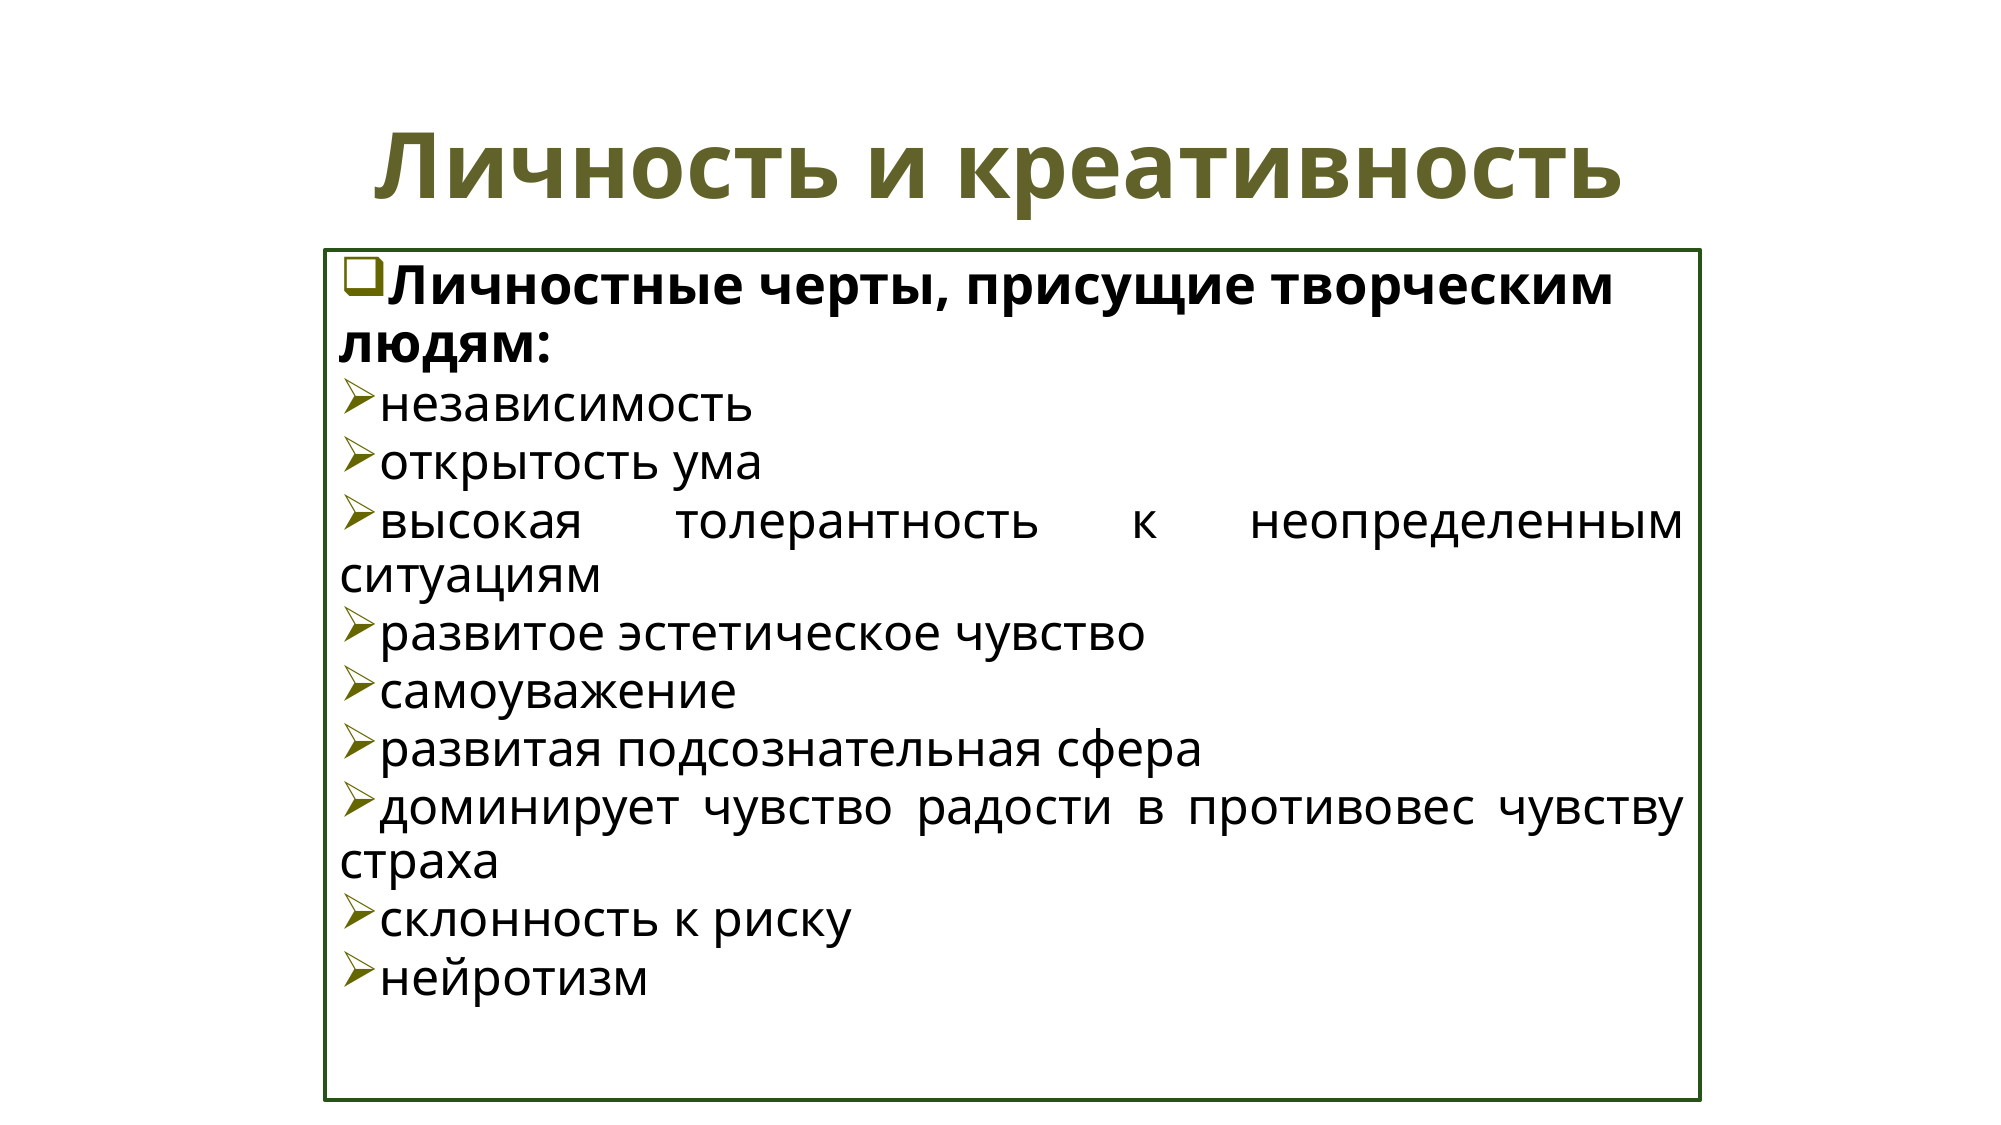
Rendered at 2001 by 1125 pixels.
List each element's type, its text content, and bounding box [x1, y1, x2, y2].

title Личность и креативность [137, 59, 1863, 278]
list Личностные черты, присущие творческим людям: независимость открытость ума высокая толерантность к неопределенным ситуациям развитое эстетическое чувство самоуважение развитая подсознательная сфера доминирует чувство радости в противовес чувству страха склонность к риску нейротизм [324, 249, 1700, 1100]
